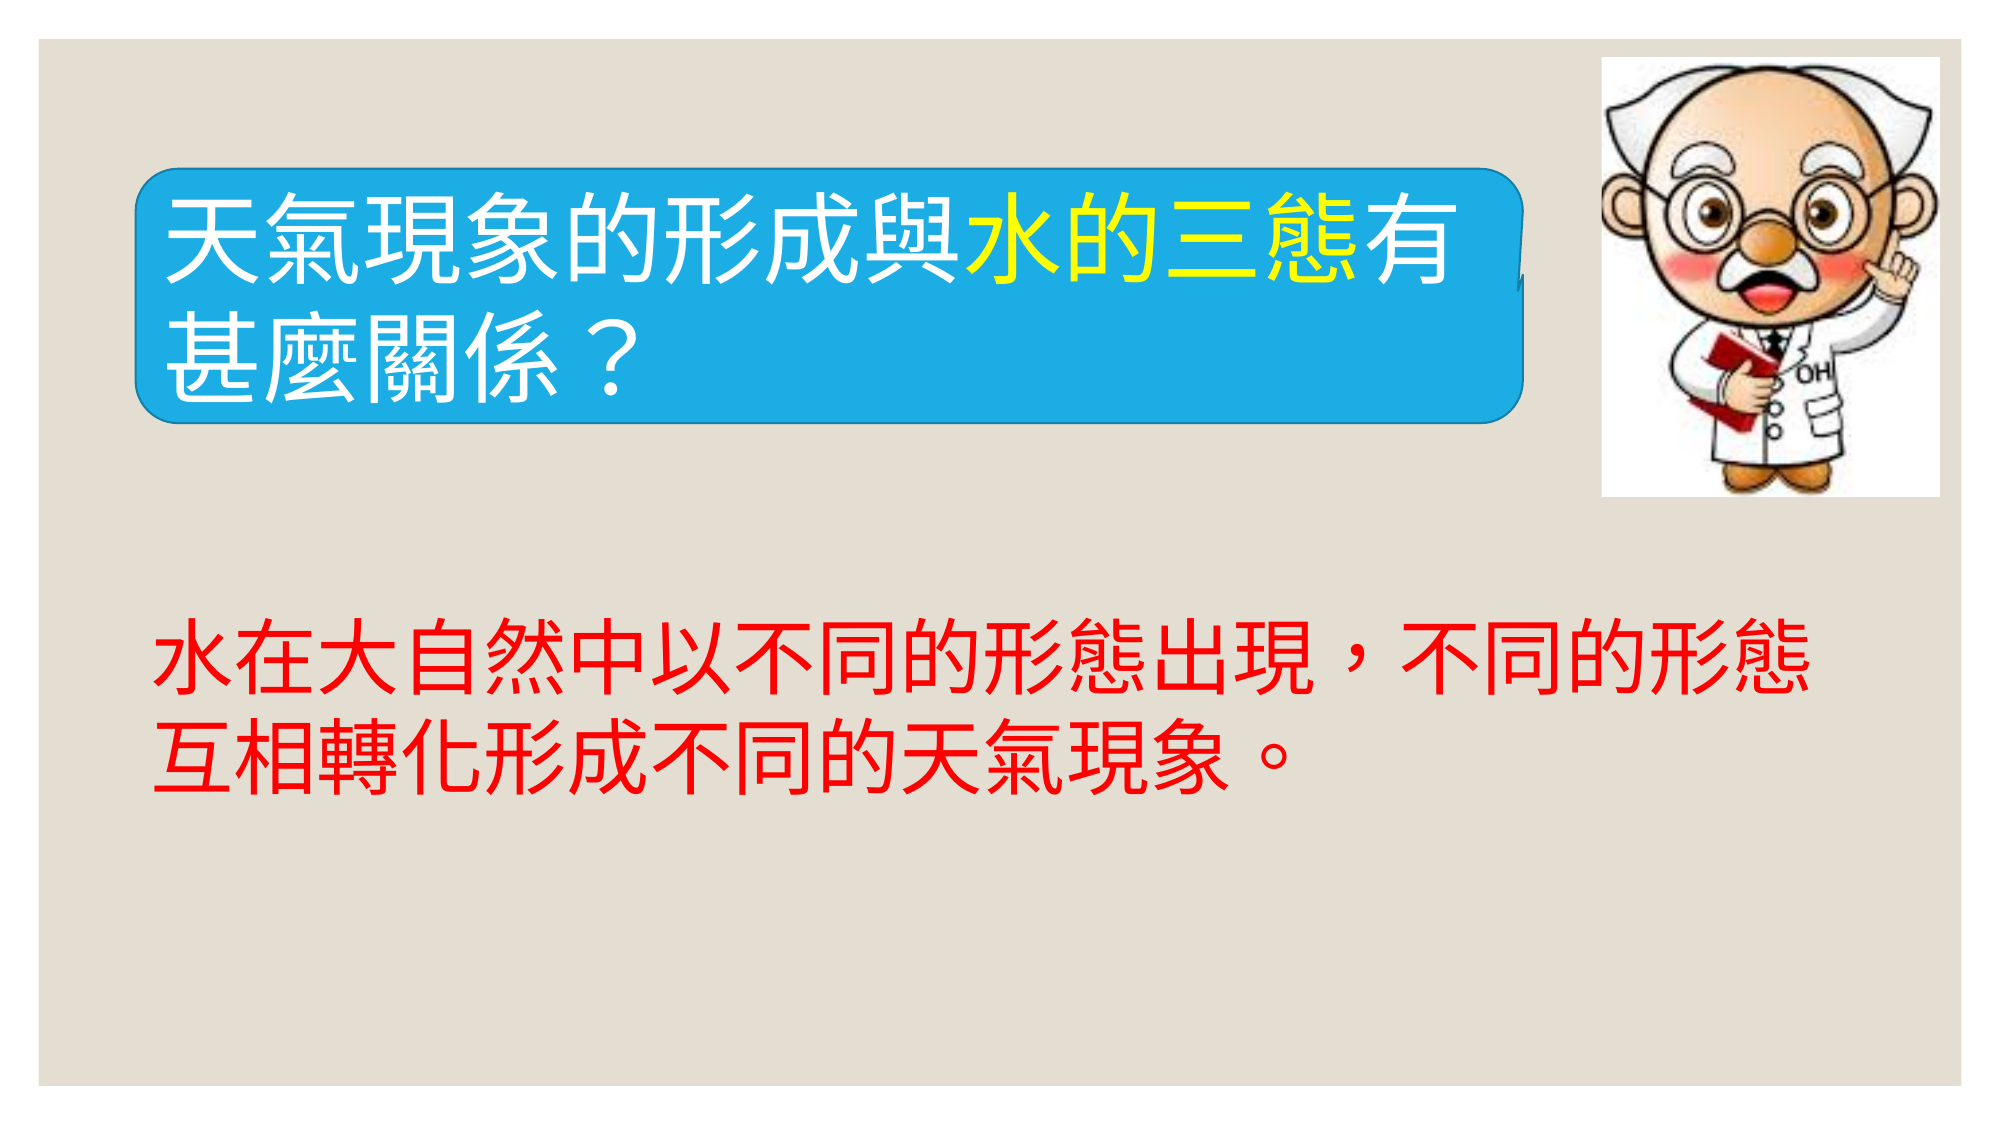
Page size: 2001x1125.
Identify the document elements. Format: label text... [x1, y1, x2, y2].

text_box 水在大自然中以不同的形態出現，不同的形態互相轉化形成不同的天氣現象。 [135, 597, 1865, 813]
picture [1601, 57, 1940, 497]
text_box 天氣現象的形成與水的三態有甚麼關係？ [134, 167, 1524, 425]
